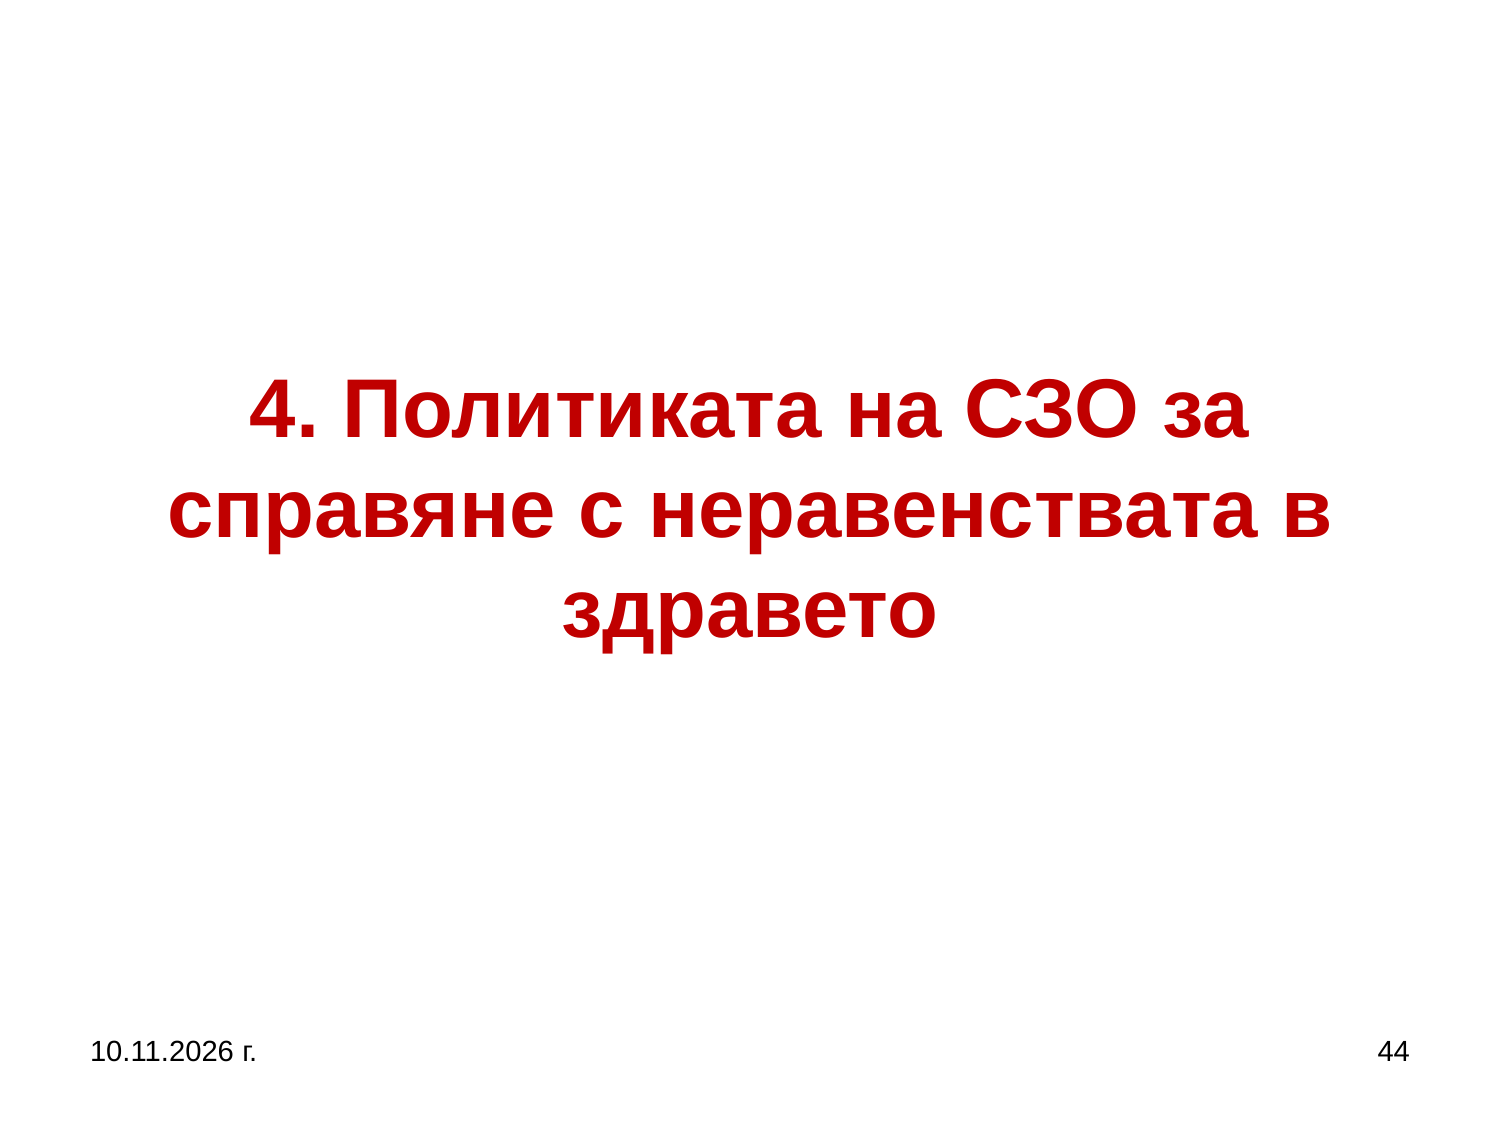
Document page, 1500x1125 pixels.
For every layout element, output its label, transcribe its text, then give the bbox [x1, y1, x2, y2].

slide_number 44 [1074, 1024, 1425, 1103]
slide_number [75, 1024, 425, 1103]
title 4. Политиката на СЗО за справяне с неравенствата в здравето [75, 45, 1425, 965]
